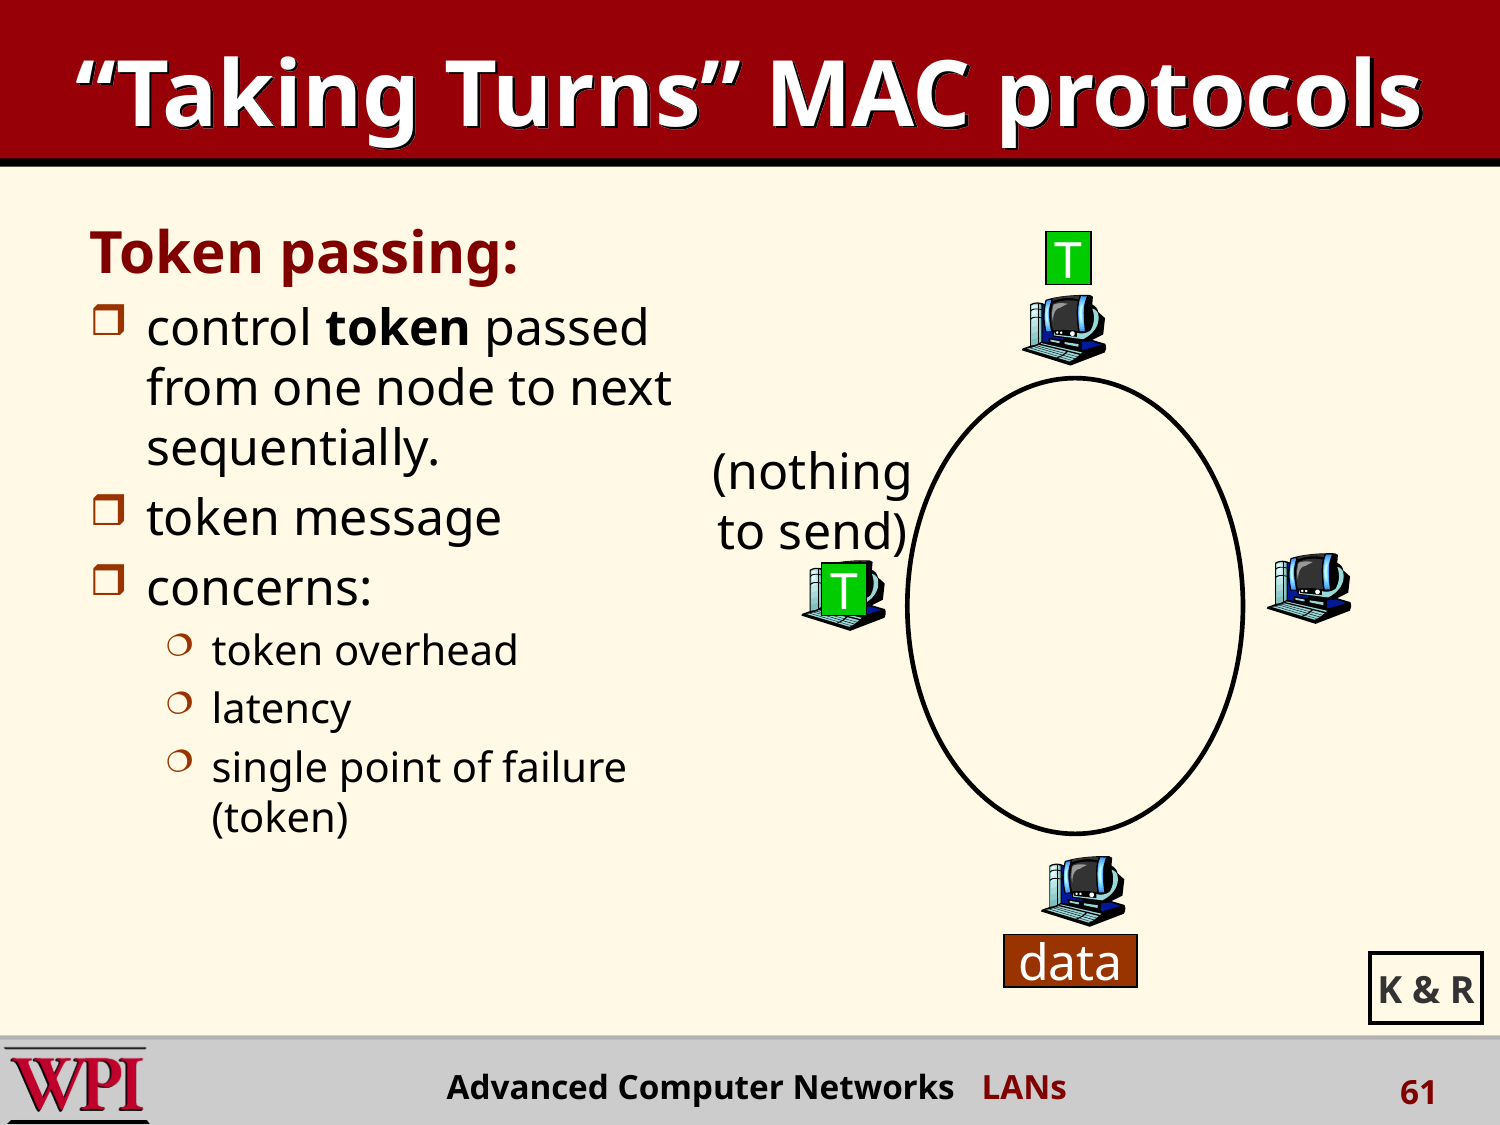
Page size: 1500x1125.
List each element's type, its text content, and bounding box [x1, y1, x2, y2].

footer Advanced Computer Networks LANs [210, 1058, 1304, 1107]
text_box [907, 378, 1243, 834]
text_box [801, 559, 888, 632]
slide_number 61 [1344, 1063, 1495, 1102]
text_box T [1045, 231, 1091, 285]
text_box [1266, 552, 1353, 625]
picture [0, 0, 1500, 158]
text_box K & R [1369, 952, 1483, 1024]
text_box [1040, 855, 1127, 927]
title “Taking Turns” MAC protocols [29, 18, 1471, 150]
picture [0, 167, 1500, 1035]
text_box data [1003, 934, 1137, 987]
picture [0, 1040, 1500, 1125]
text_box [1021, 293, 1108, 366]
text_box (nothing to send) [698, 432, 928, 568]
text_box Token passing: control token passed from one node to next sequentially. token message concerns: token overhead latency single point of failure (token) [75, 208, 691, 971]
